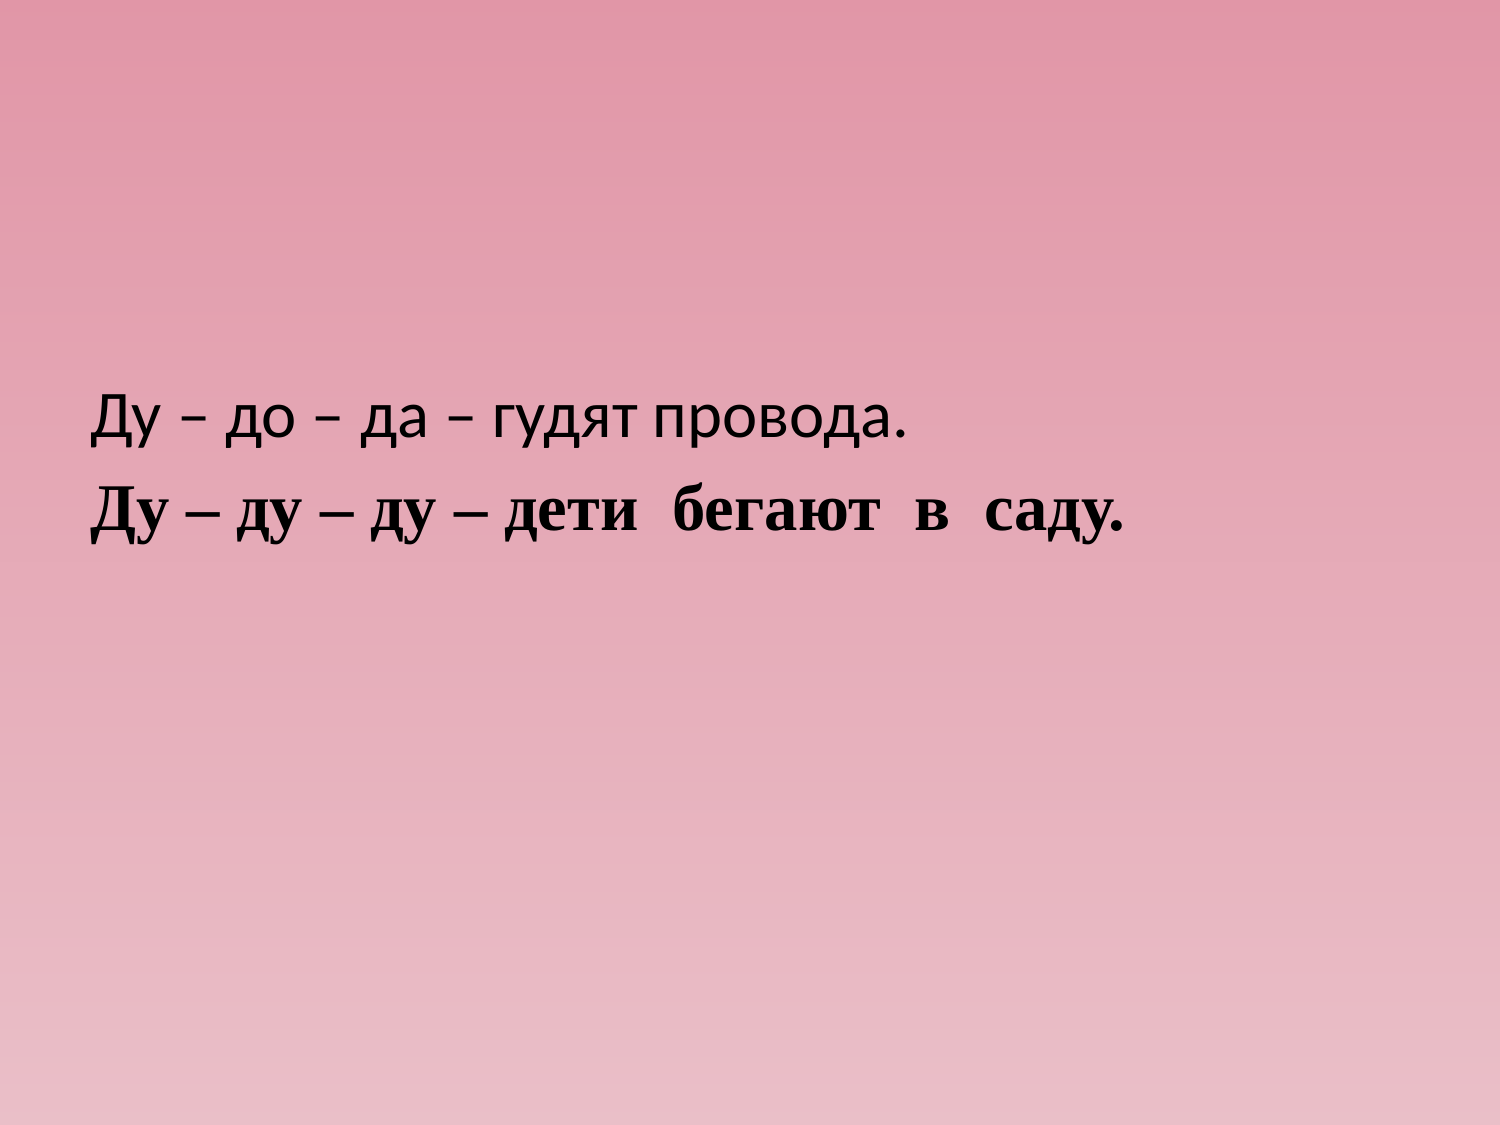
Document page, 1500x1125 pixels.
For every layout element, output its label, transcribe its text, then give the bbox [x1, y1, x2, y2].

list Ду – до – да – гудят провода. Ду – ду – ду – дети бегают в саду. [75, 363, 1425, 1005]
